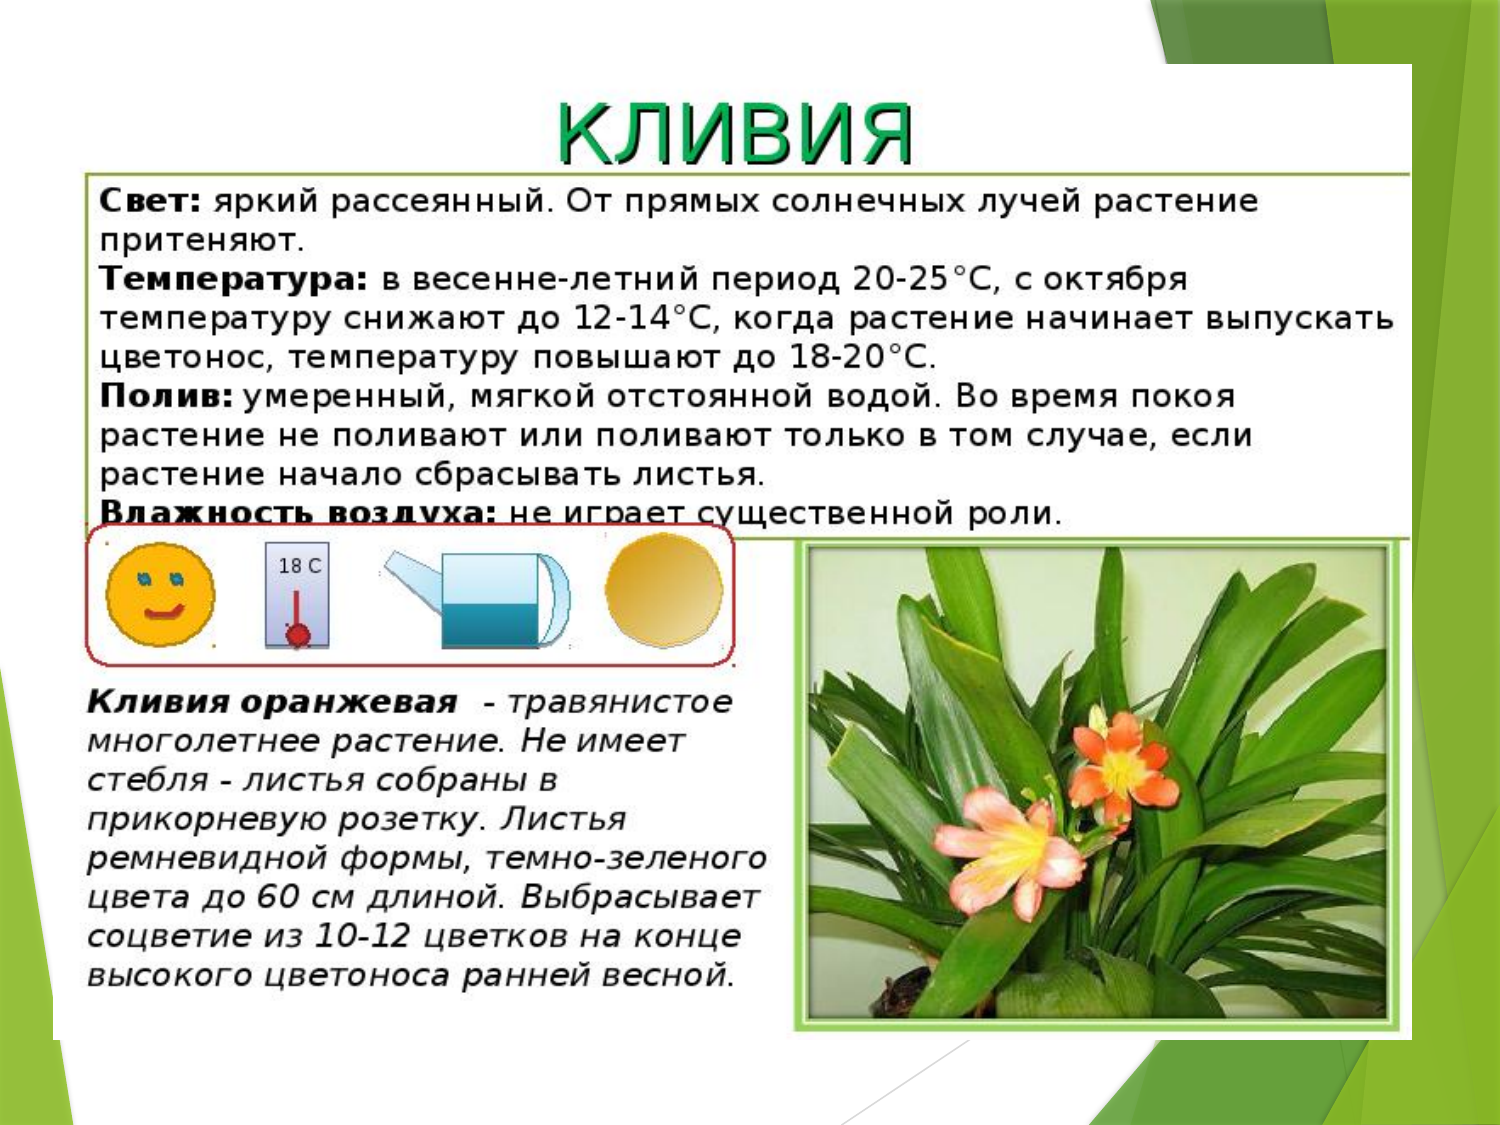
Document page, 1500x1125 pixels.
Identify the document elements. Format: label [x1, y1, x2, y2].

picture [52, 64, 1413, 1040]
